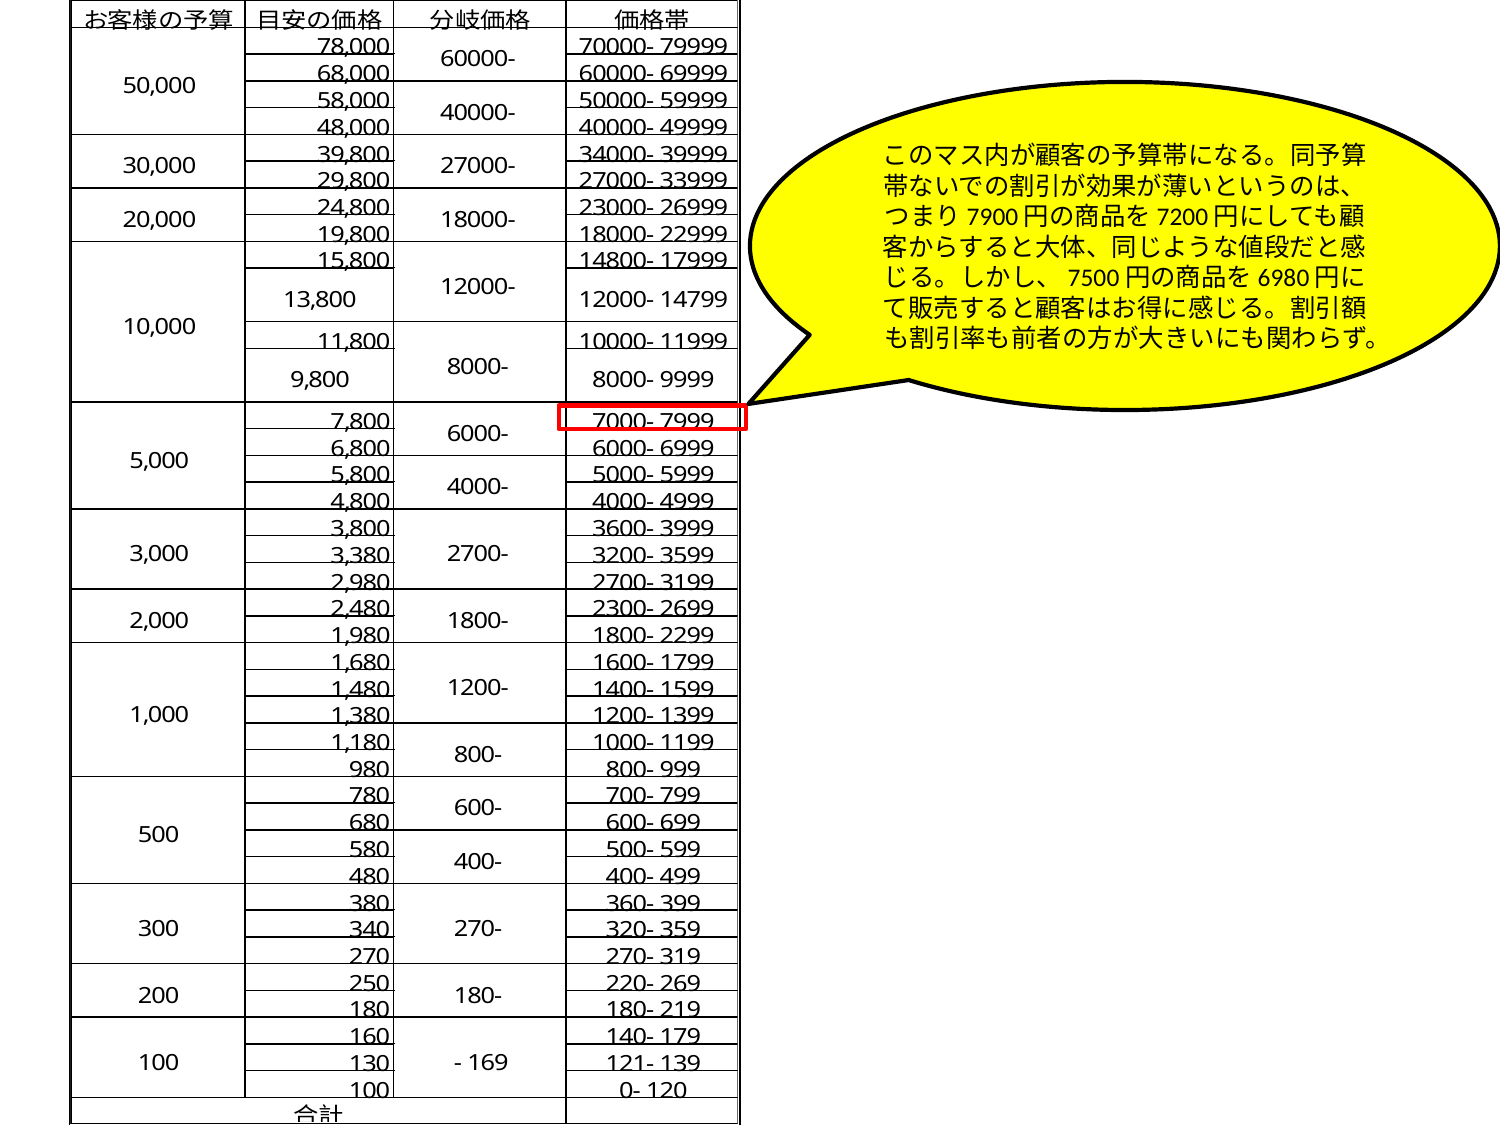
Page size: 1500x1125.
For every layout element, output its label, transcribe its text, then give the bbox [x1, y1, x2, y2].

text_box このマス内が顧客の予算帯になる。同予算帯ないでの割引が効果が薄いというのは、つまり7900円の商品を7200円にしても顧客からすると大体、同じような値段だと感じる。しかし、7500円の商品を6980円にて販売すると顧客はお得に感じる。割引額も割引率も前者の方が大きいにも関わらず。 [746, 79, 1500, 413]
text_box [743, 403, 748, 431]
picture [70, 0, 740, 1125]
